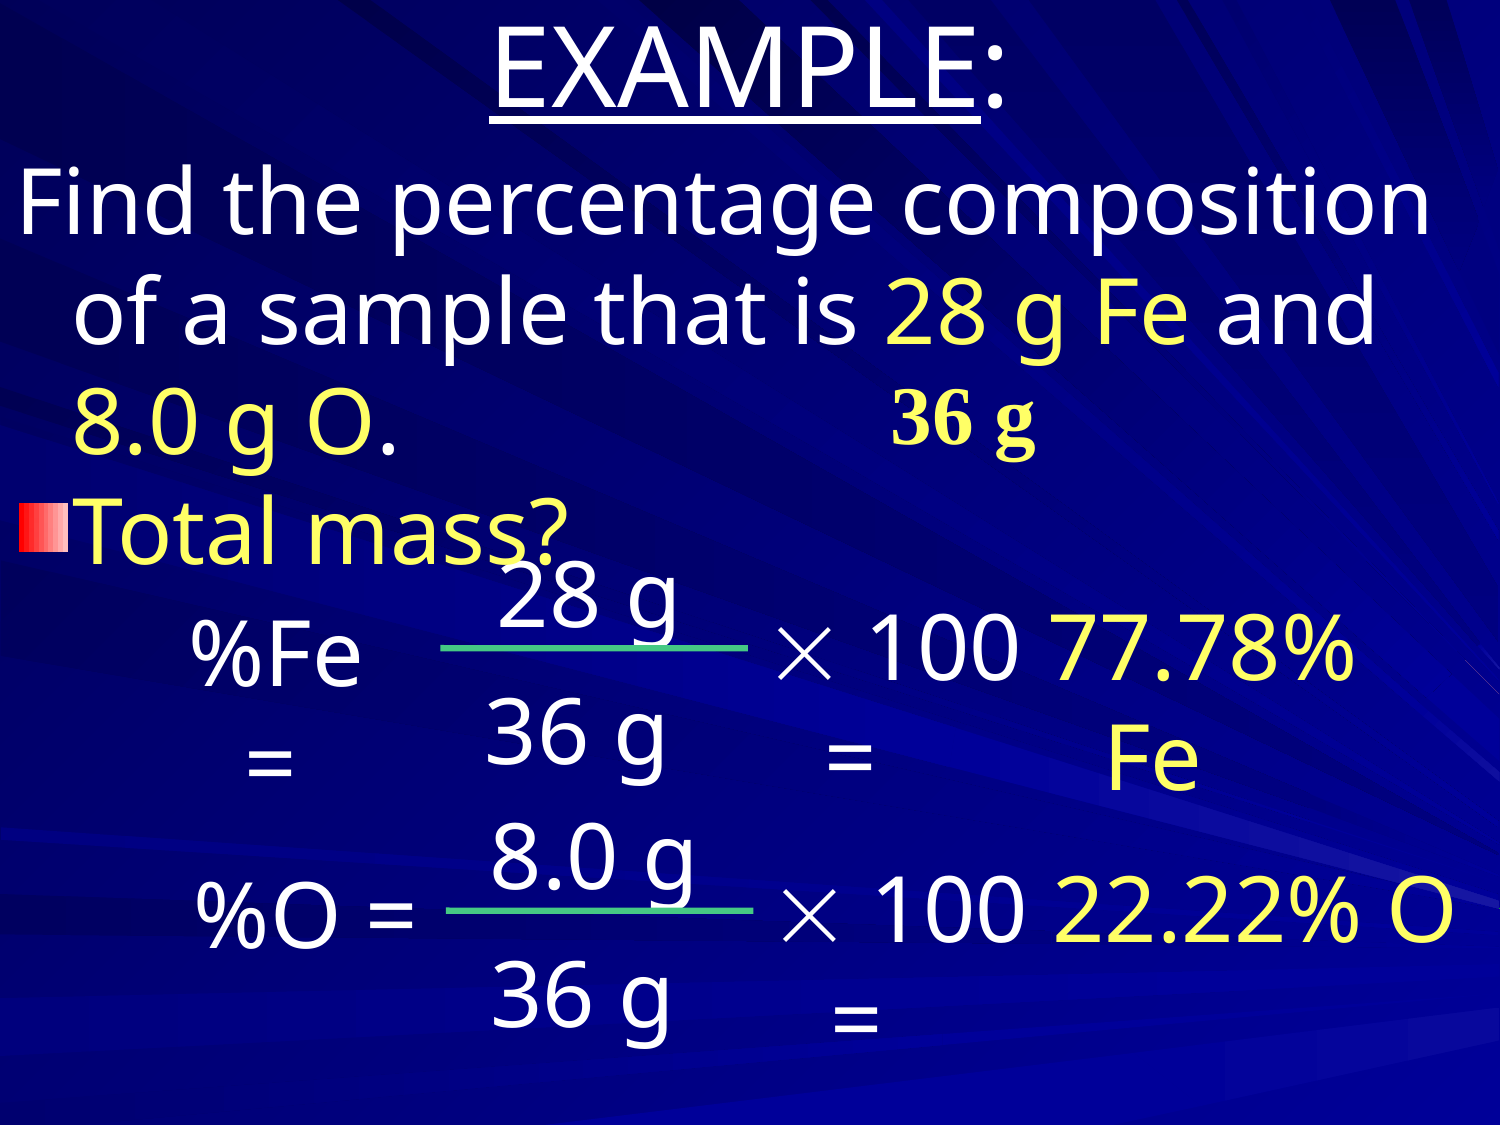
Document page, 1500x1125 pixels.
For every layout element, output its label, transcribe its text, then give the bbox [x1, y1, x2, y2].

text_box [440, 528, 749, 777]
text_box  100 = [753, 581, 1032, 712]
text_box 36 g [875, 353, 1143, 469]
picture [15, 499, 73, 557]
text_box  100 = [759, 843, 1037, 974]
text_box 77.78% Fe [1032, 581, 1495, 712]
title EXAMPLE: [0, 0, 1500, 157]
text_box %O = [179, 849, 440, 980]
text_box %Fe = [173, 587, 434, 718]
text_box 22.22% O [1037, 843, 1500, 974]
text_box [445, 790, 754, 1039]
list Find the percentage composition of a sample that is 28 g Fe and 8.0 g O. Total mass? [0, 157, 1500, 491]
